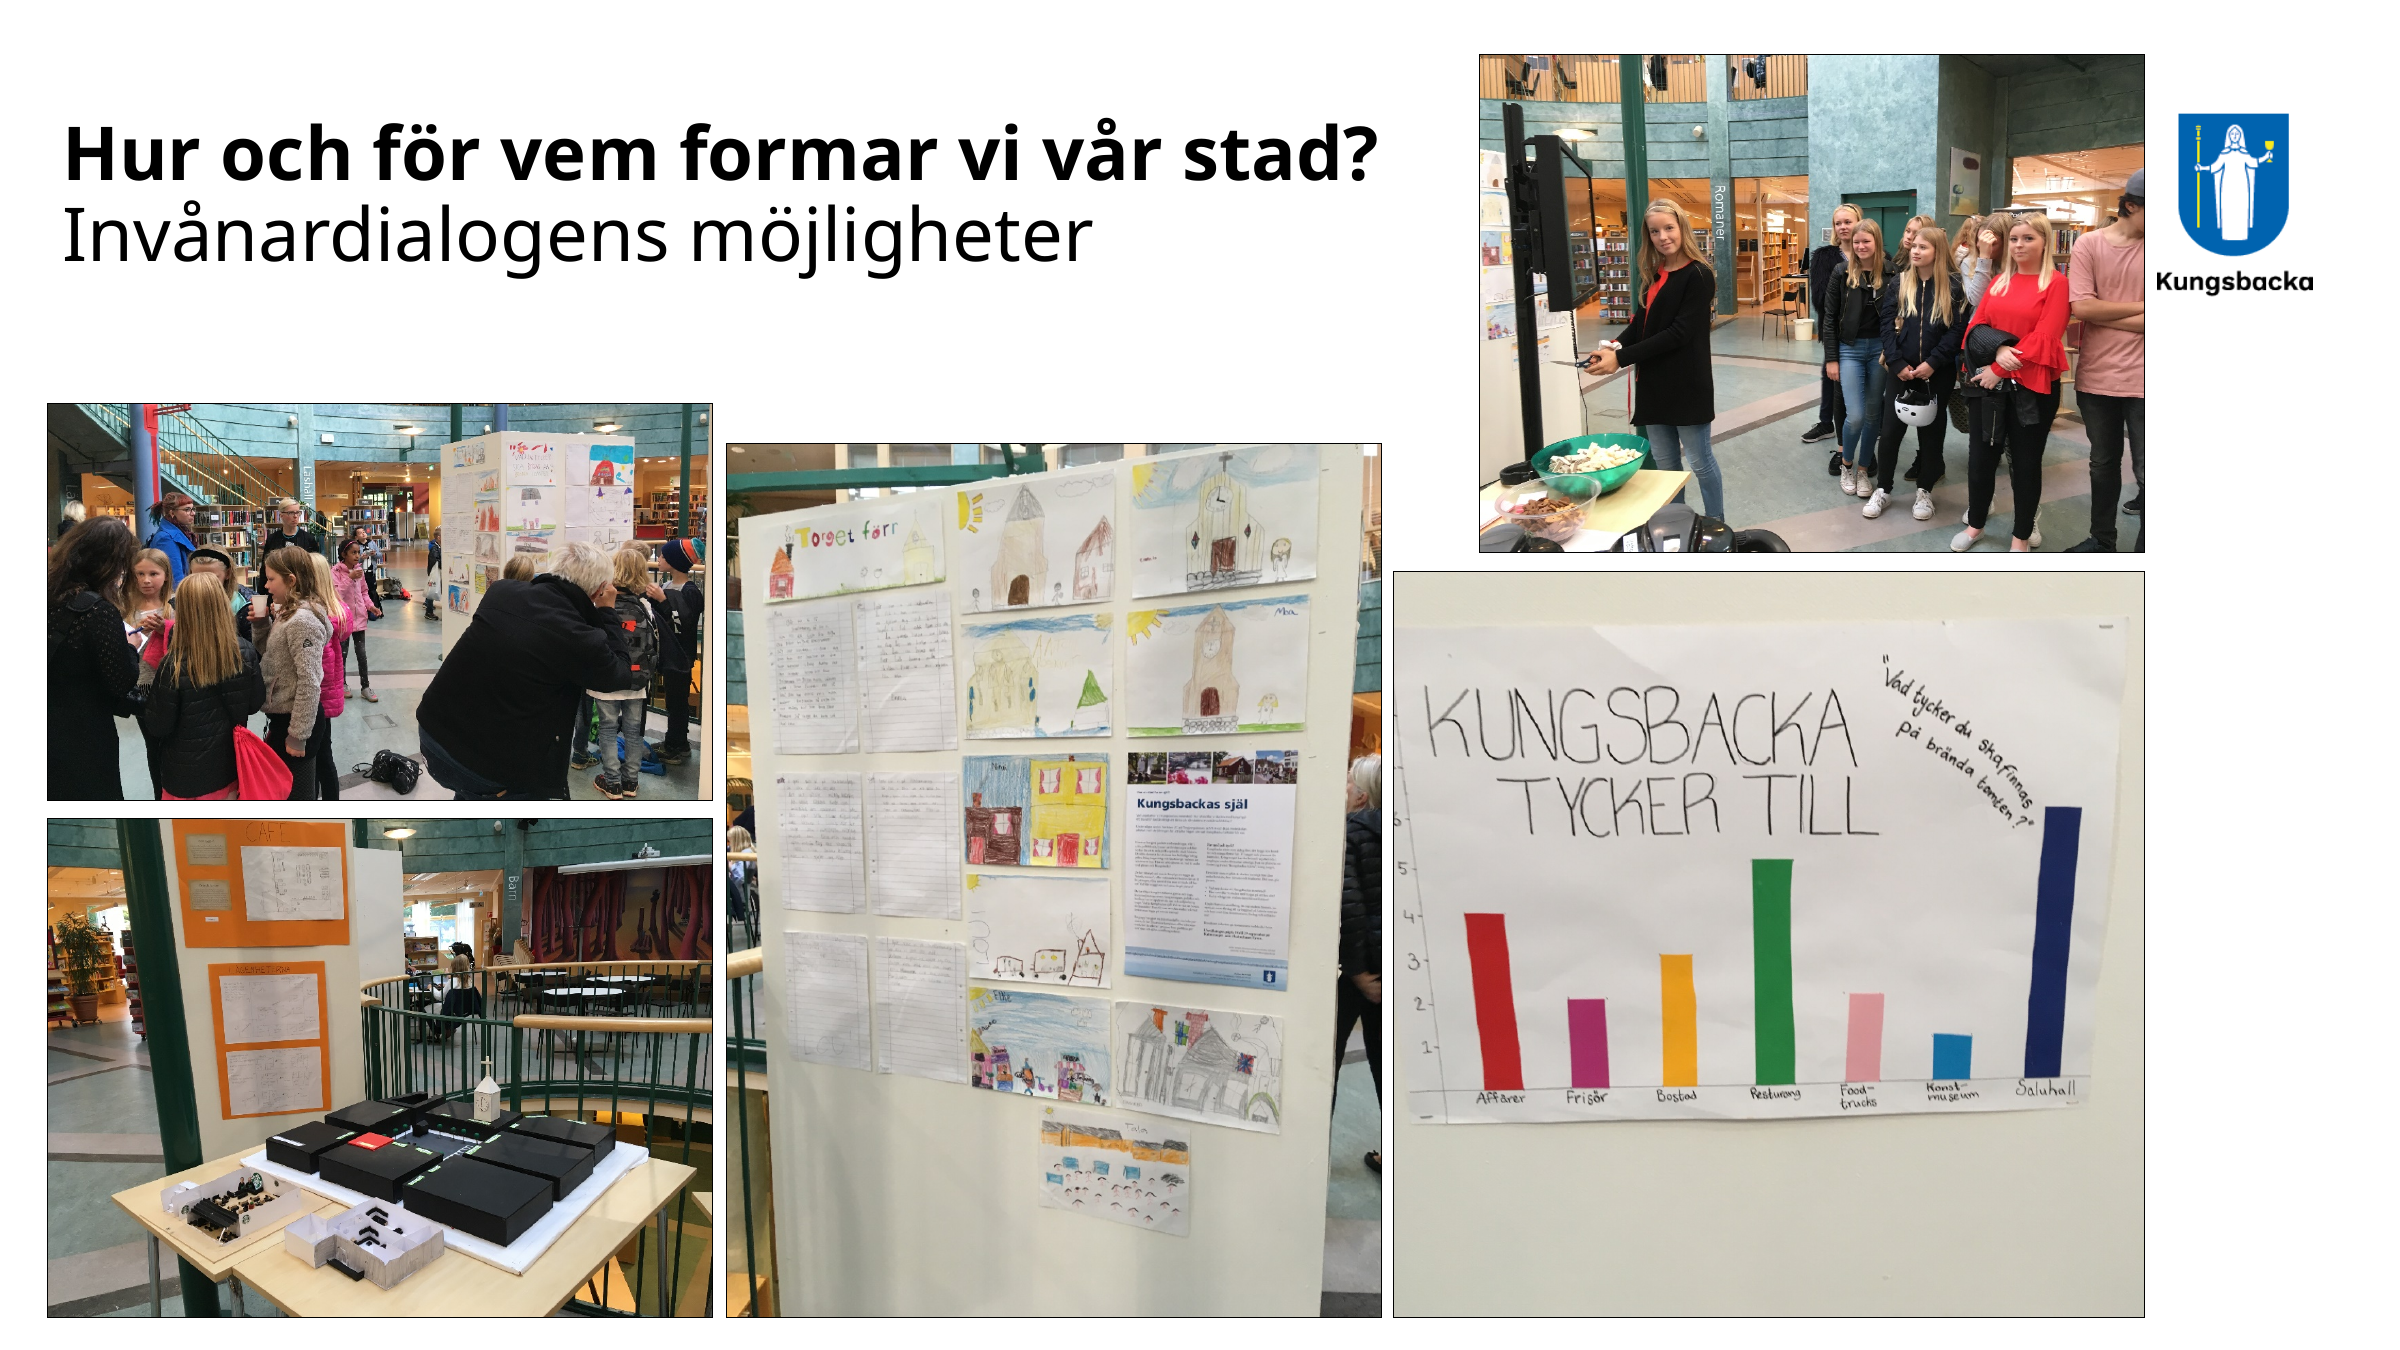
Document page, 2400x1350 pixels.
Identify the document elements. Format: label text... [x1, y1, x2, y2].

text_box Hur och för vem formar vi vår stad? Invånardialogens möjligheter [47, 109, 1406, 329]
picture [46, 54, 2145, 1320]
picture [2157, 111, 2313, 298]
